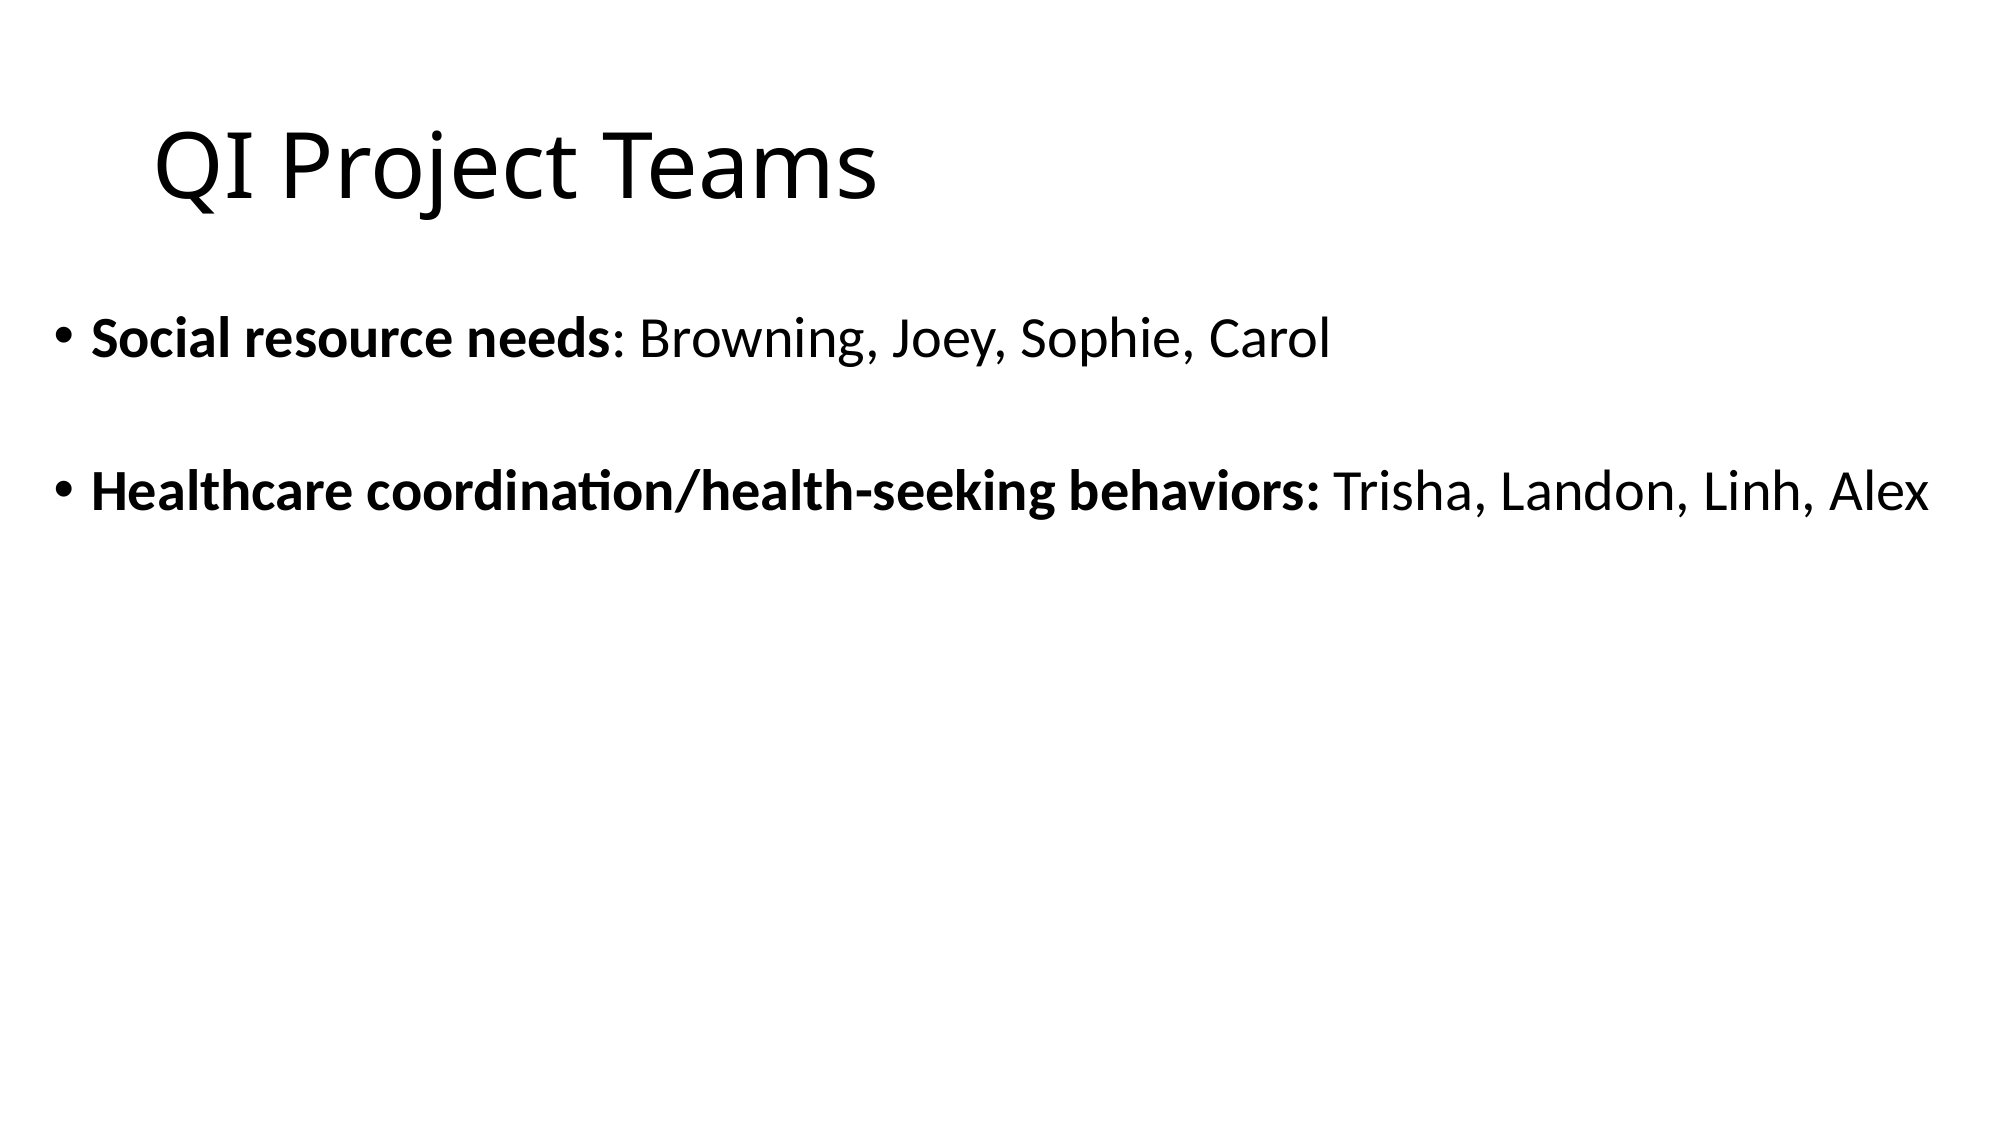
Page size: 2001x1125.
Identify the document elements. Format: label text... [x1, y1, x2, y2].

title QI Project Teams [137, 59, 1863, 278]
list Social resource needs: Browning, Joey, Sophie, Carol Healthcare coordination/health-seeking behaviors: Trisha, Landon, Linh, Alex [38, 299, 2000, 1014]
